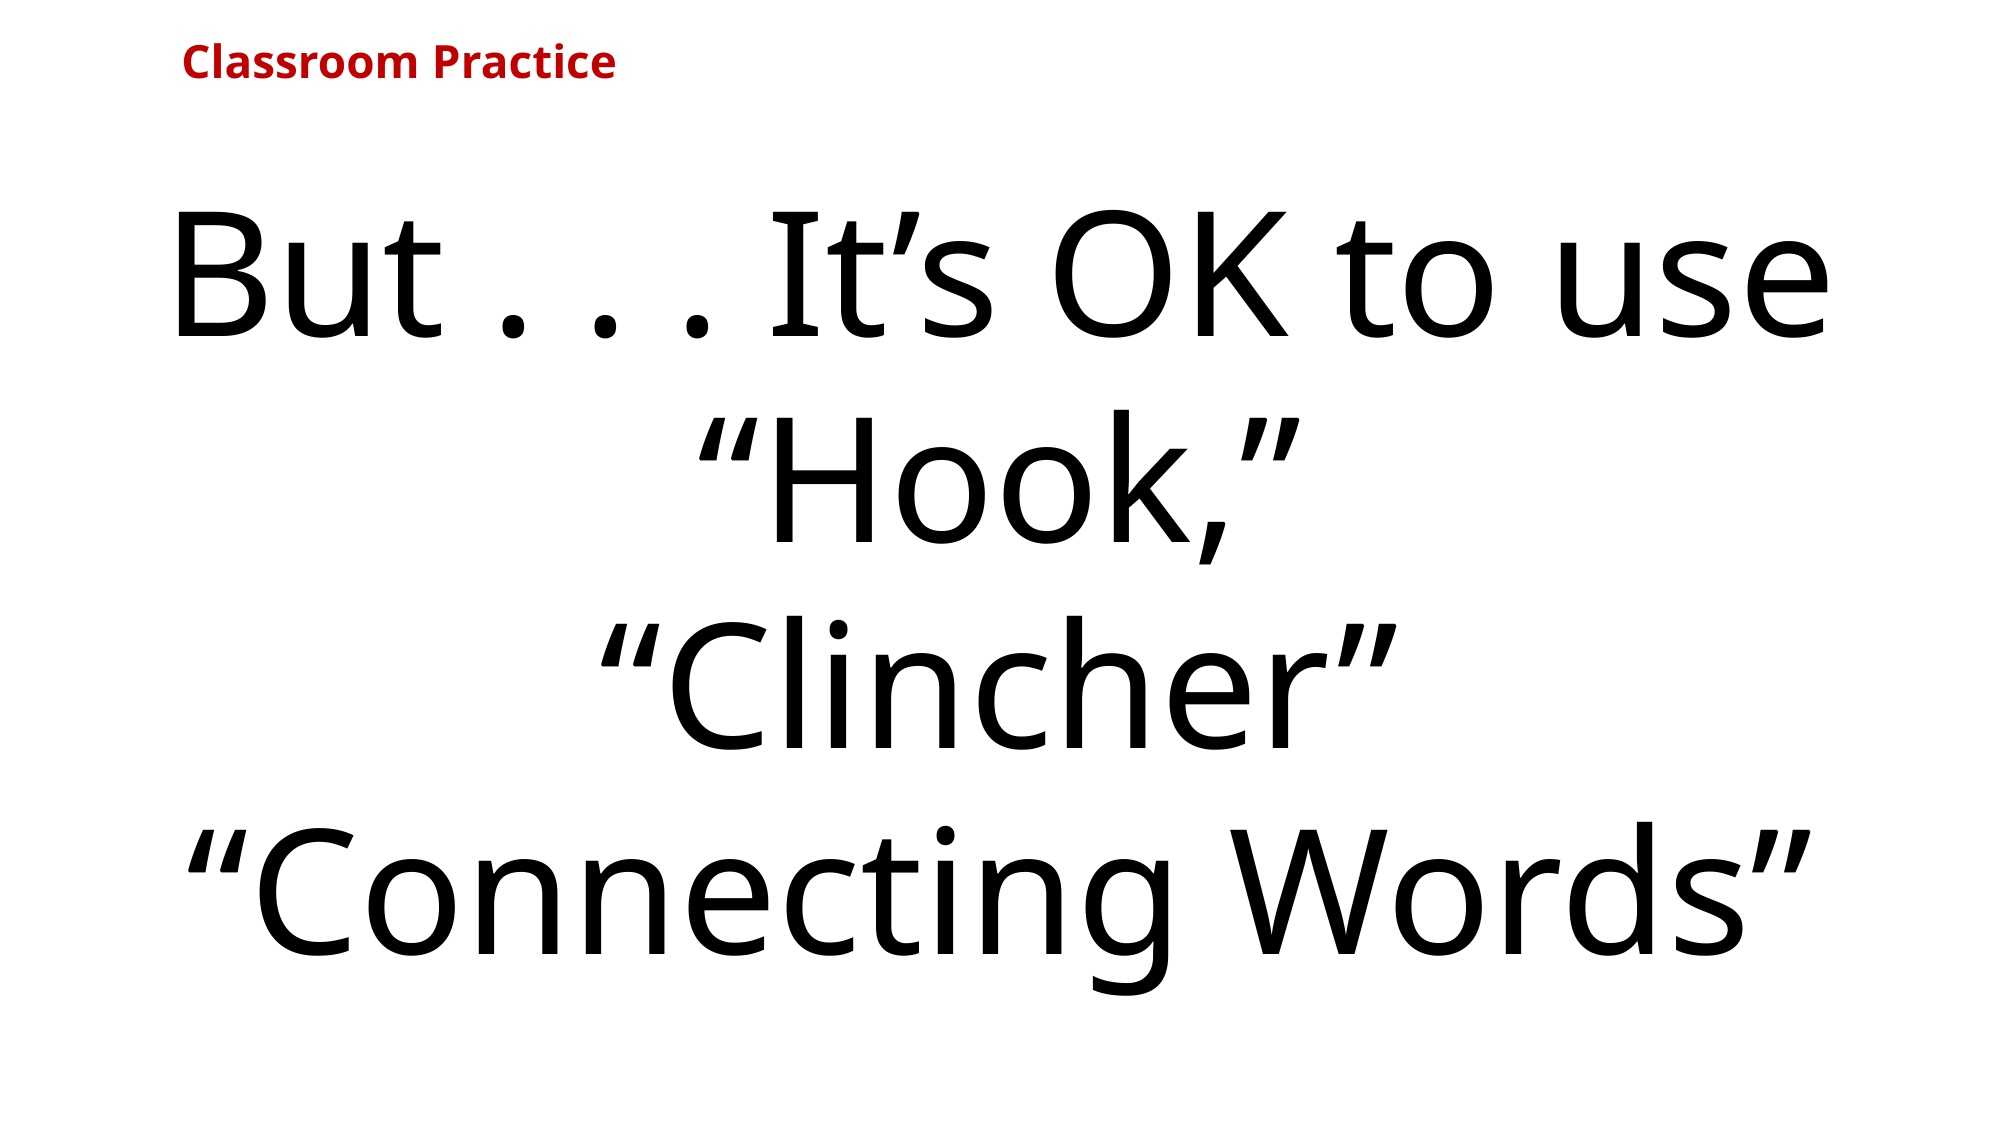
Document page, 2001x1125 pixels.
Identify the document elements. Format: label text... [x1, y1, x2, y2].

list But . . . It’s OK to use “Hook,” “Clincher” “Connecting Words” [137, 178, 1863, 1014]
title Classroom Practice [166, 31, 1892, 97]
